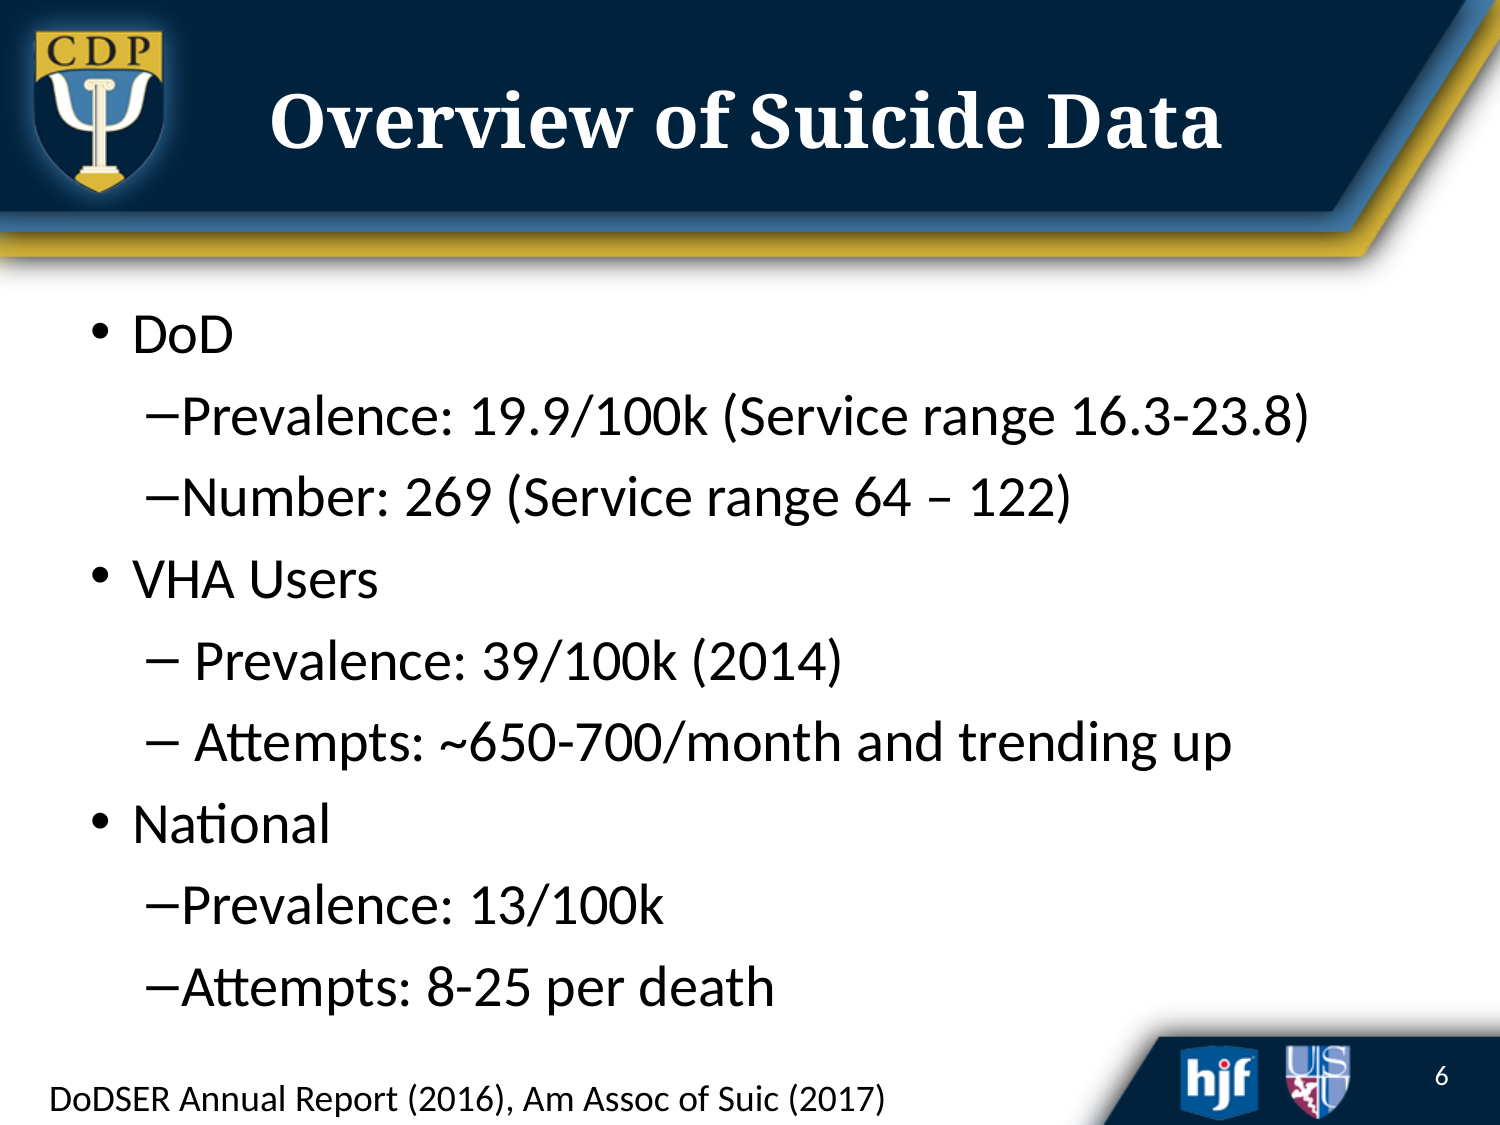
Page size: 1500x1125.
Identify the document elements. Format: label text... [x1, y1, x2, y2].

slide_number 6 [1405, 1040, 1478, 1107]
title Overview of Suicide Data [72, 24, 1423, 213]
text_box DoDSER Annual Report (2016), Am Assoc of Suic (2017) [34, 1066, 902, 1125]
picture [0, 0, 1500, 1125]
list DoD Prevalence: 19.9/100k (Service range 16.3-23.8) Number: 269 (Service range 64 – 122) VHA Users Prevalence: 39/100k (2014) Attempts: ~650-700/month and trending up National Prevalence: 13/100k Attempts: 8-25 per death [75, 287, 1425, 1005]
